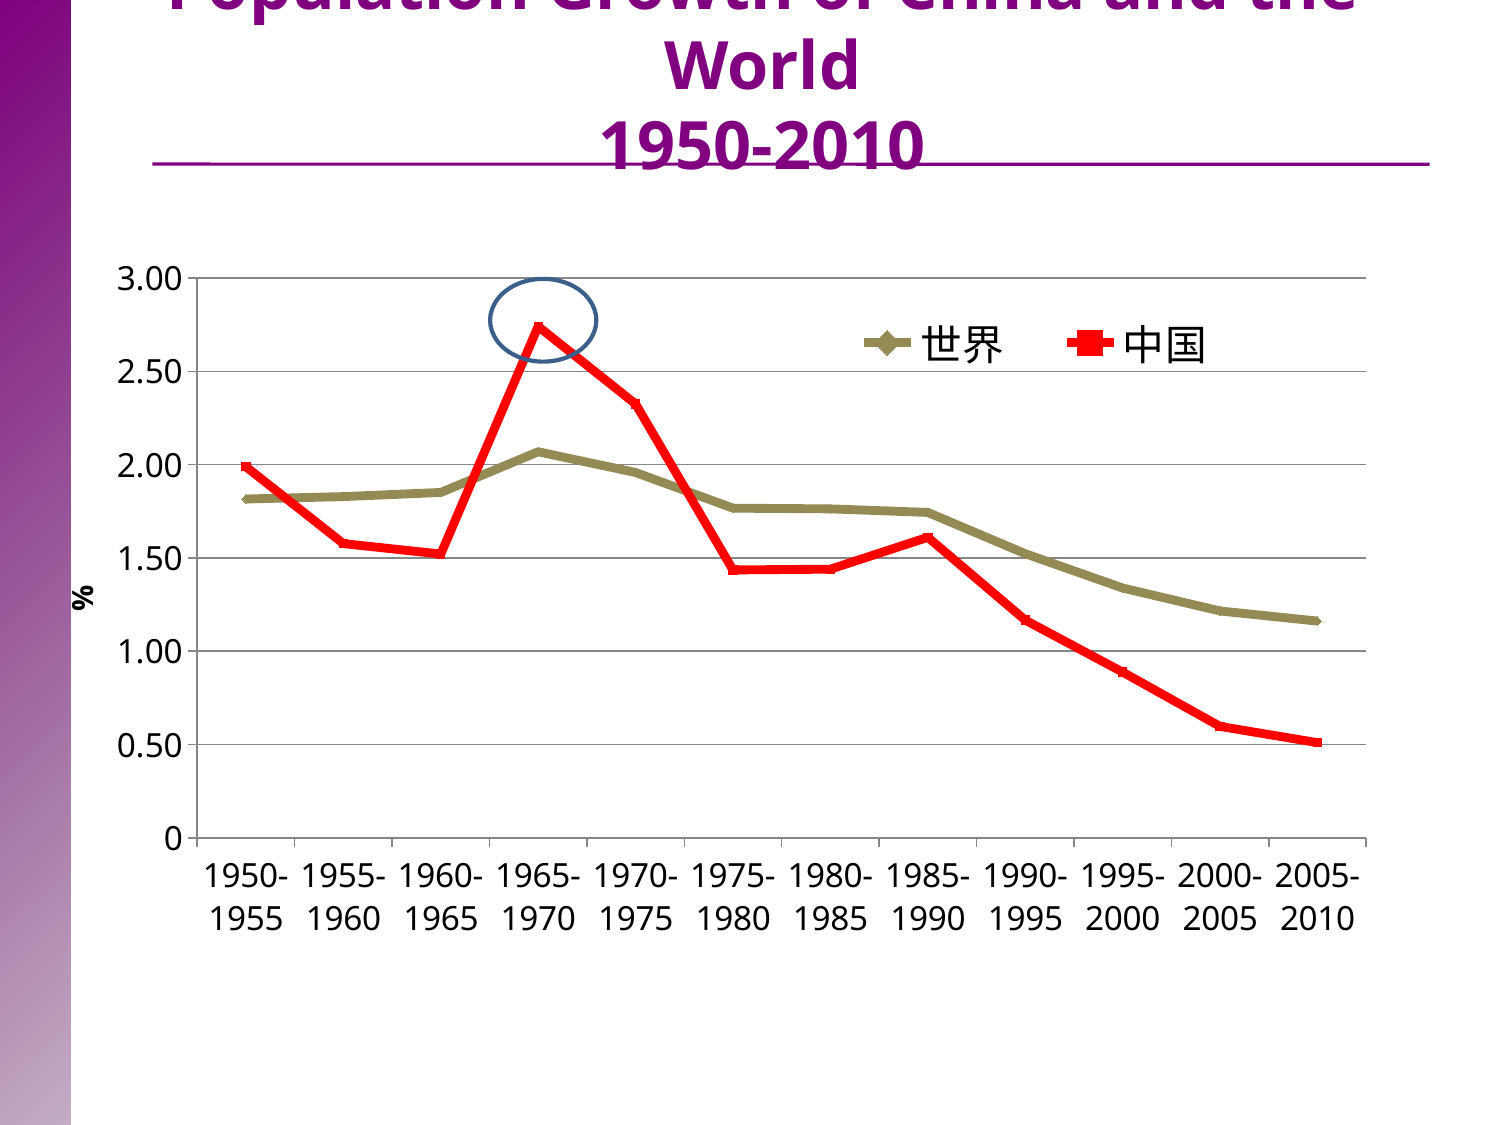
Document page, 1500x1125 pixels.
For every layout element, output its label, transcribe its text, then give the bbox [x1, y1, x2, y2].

title Population Growth of China and the World 1950-2010 [76, 66, 1449, 191]
chart [52, 219, 1404, 1030]
